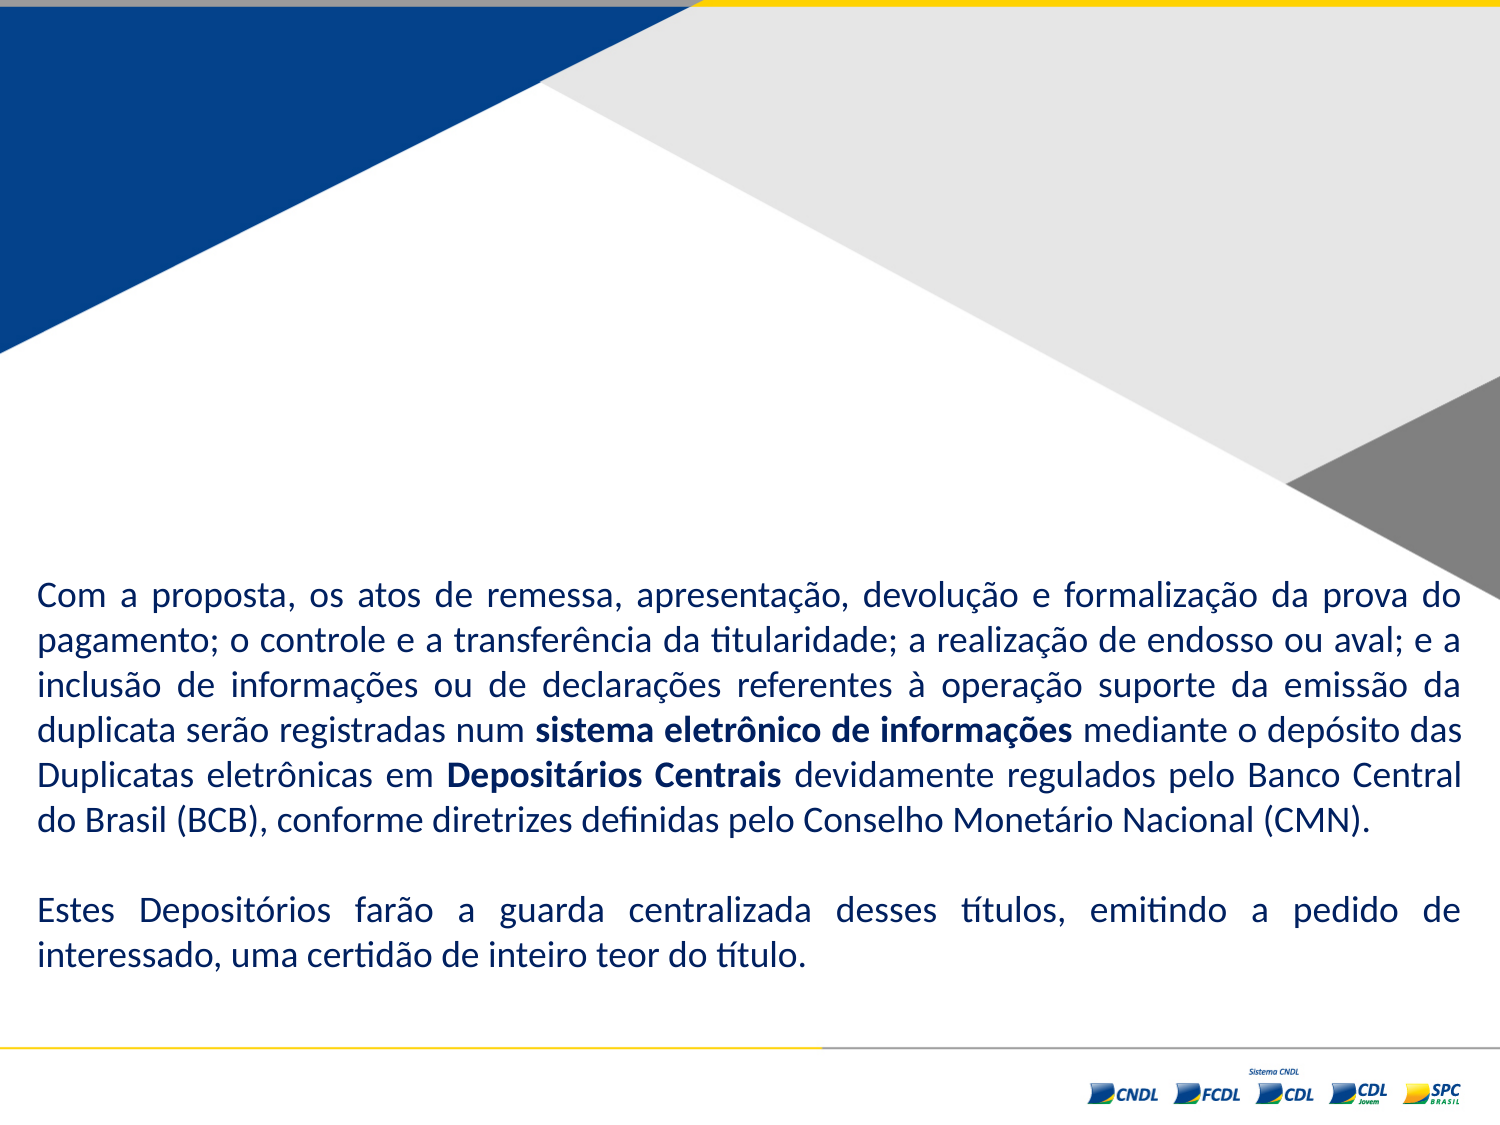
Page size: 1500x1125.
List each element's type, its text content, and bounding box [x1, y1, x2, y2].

picture [0, 0, 1500, 1125]
text_box Com a proposta, os atos de remessa, apresentação, devolução e formalização da prova do pagamento; o controle e a transferência da titularidade; a realização de endosso ou aval; e a inclusão de informações ou de declarações referentes à operação suporte da emissão da duplicata serão registradas num sistema eletrônico de informações mediante o depósito das Duplicatas eletrônicas em Depositários Centrais devidamente regulados pelo Banco Central do Brasil (BCB), conforme diretrizes definidas pelo Conselho Monetário Nacional (CMN). Estes Depositórios farão a guarda centralizada desses títulos, emitindo a pedido de interessado, uma certidão de inteiro teor do título. [22, 562, 1478, 983]
